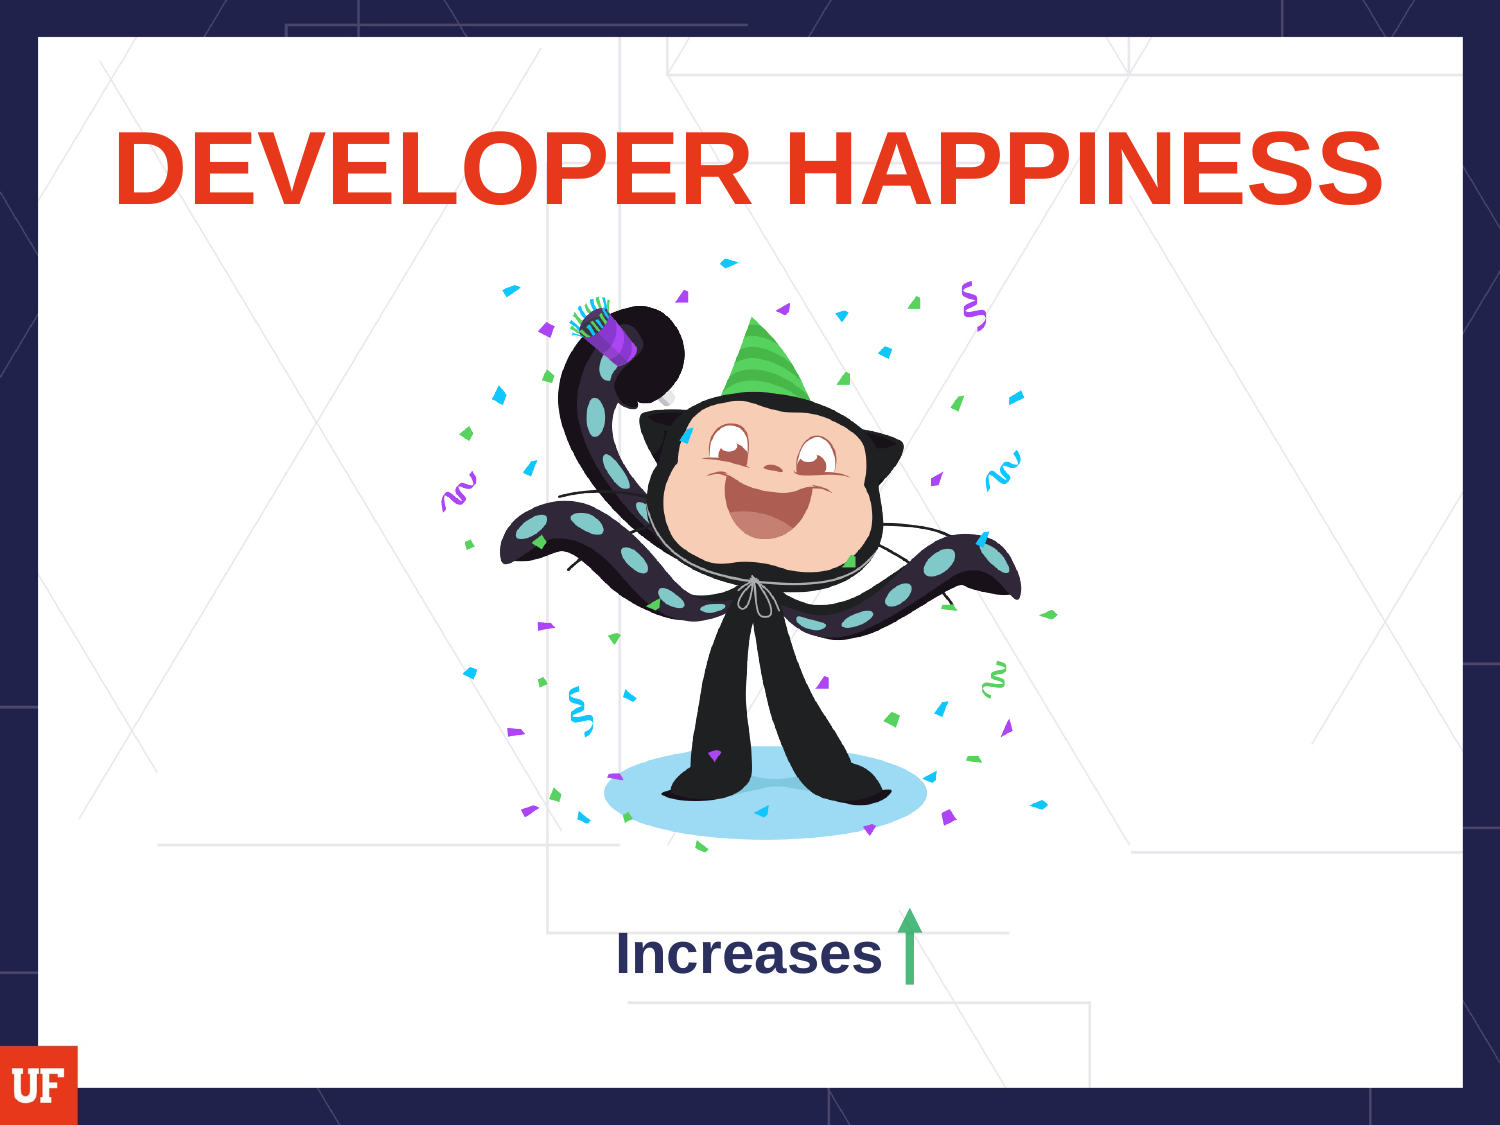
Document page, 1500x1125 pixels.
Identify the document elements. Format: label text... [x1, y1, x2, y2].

picture [0, 0, 1500, 1125]
text_box Increases [145, 907, 1355, 993]
title DEVELOPER HAPPINESS [62, 62, 1438, 263]
